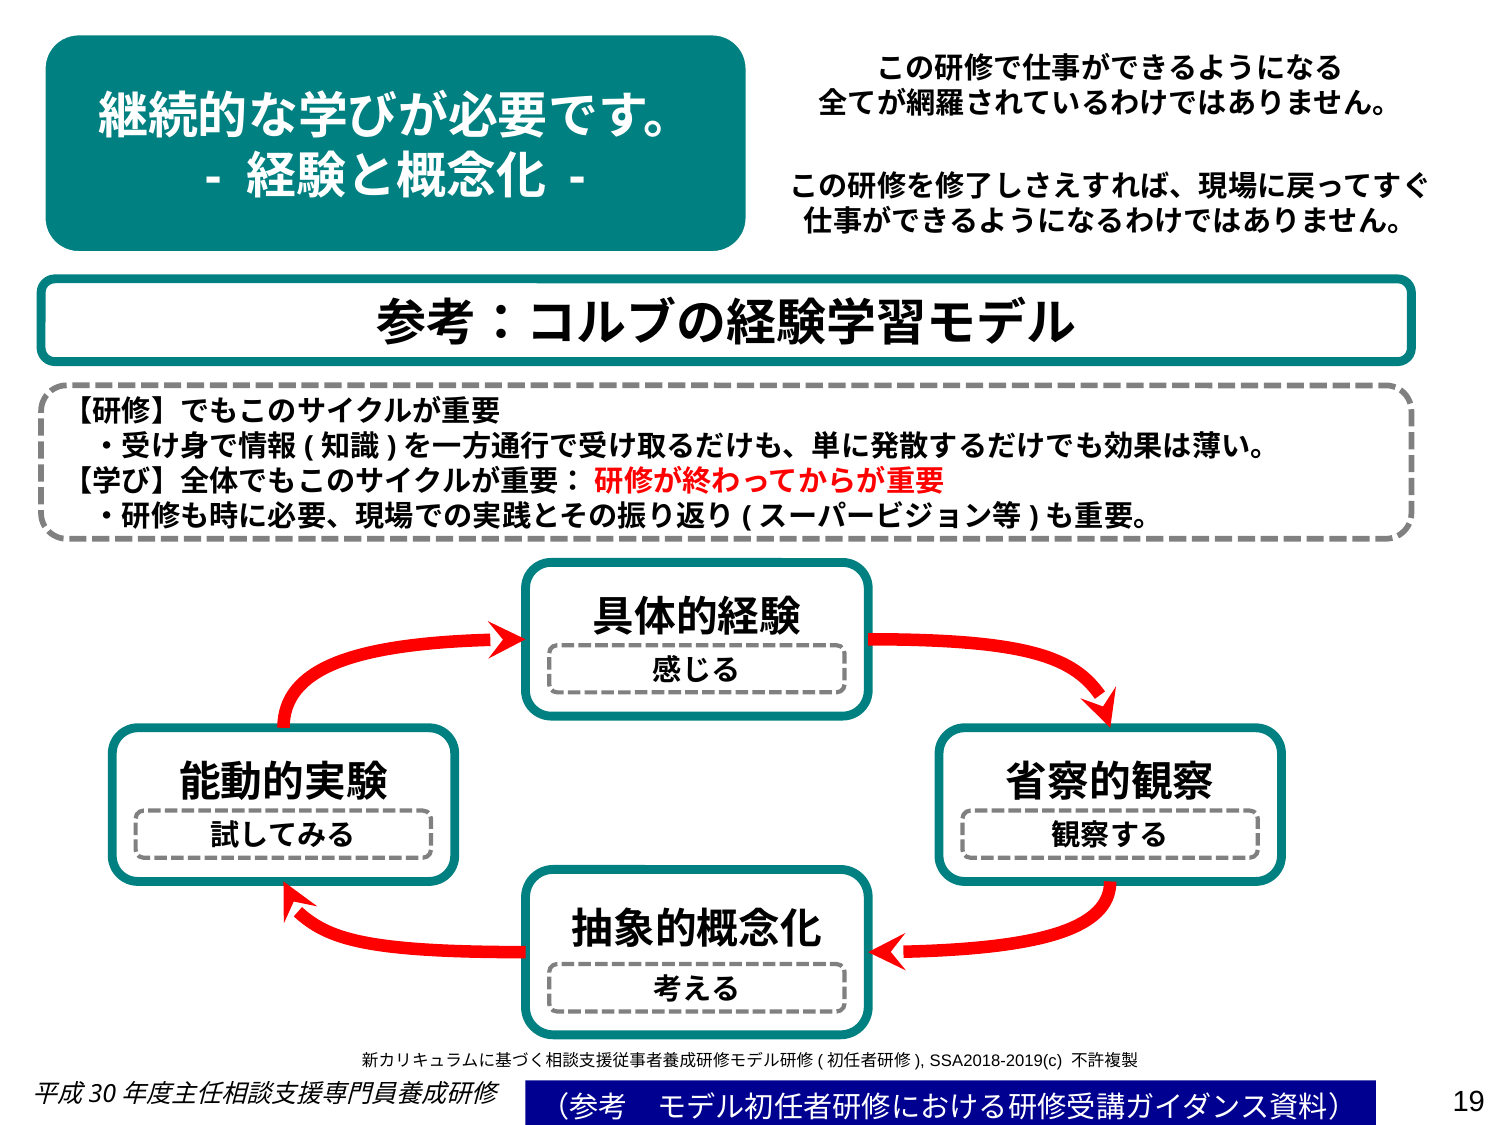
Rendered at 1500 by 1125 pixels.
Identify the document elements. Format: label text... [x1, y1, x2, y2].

text_box 具体的経験 [523, 560, 871, 719]
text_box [867, 639, 1111, 729]
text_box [953, 795, 1025, 1039]
text_box 試してみる [133, 808, 434, 860]
text_box 抽象的概念化 [523, 867, 871, 1037]
text_box （参考 モデル初任者研修における研修受講ガイダンス資料） [525, 1080, 1376, 1125]
footer 新カリキュラムに基づく相談支援従事者養成研修モデル研修(初任者研修), SSA2018-2019(c) 不許複製 [0, 1042, 1500, 1103]
text_box 省察的観察 [936, 725, 1284, 884]
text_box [283, 881, 526, 953]
text_box 【研修】でもこのサイクルが重要 ・受け身で情報(知識)を一方通行で受け取るだけも、単に発散するだけでも効果は薄い。 【学び】全体でもこのサイクルが重要： 研修が終わってからが重要 ・研修も時に必要、現場での実践とその振り返り(スーパービジョン等)も重要。 [38, 383, 1414, 541]
text_box 参考：コルブの経験学習モデル [38, 276, 1414, 364]
text_box 能動的実験 [110, 725, 457, 884]
text_box この研修で仕事ができるようになる 全てが網羅されているわけではありません。 [759, 28, 1461, 140]
text_box 平成30年度主任相談支援専門員養成研修 [17, 1070, 609, 1115]
text_box 考える [547, 961, 847, 1014]
text_box 感じる [547, 643, 847, 695]
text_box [359, 562, 449, 805]
text_box この研修を修了しさえすれば、現場に戻ってすぐ仕事ができるようになるわけではありません。 [759, 146, 1461, 258]
slide_number 19 [1149, 1074, 1500, 1125]
text_box 観察する [1030, 808, 1260, 860]
text_box 継続的な学びが必要です。 - 経験と概念化 - [39, 28, 753, 258]
